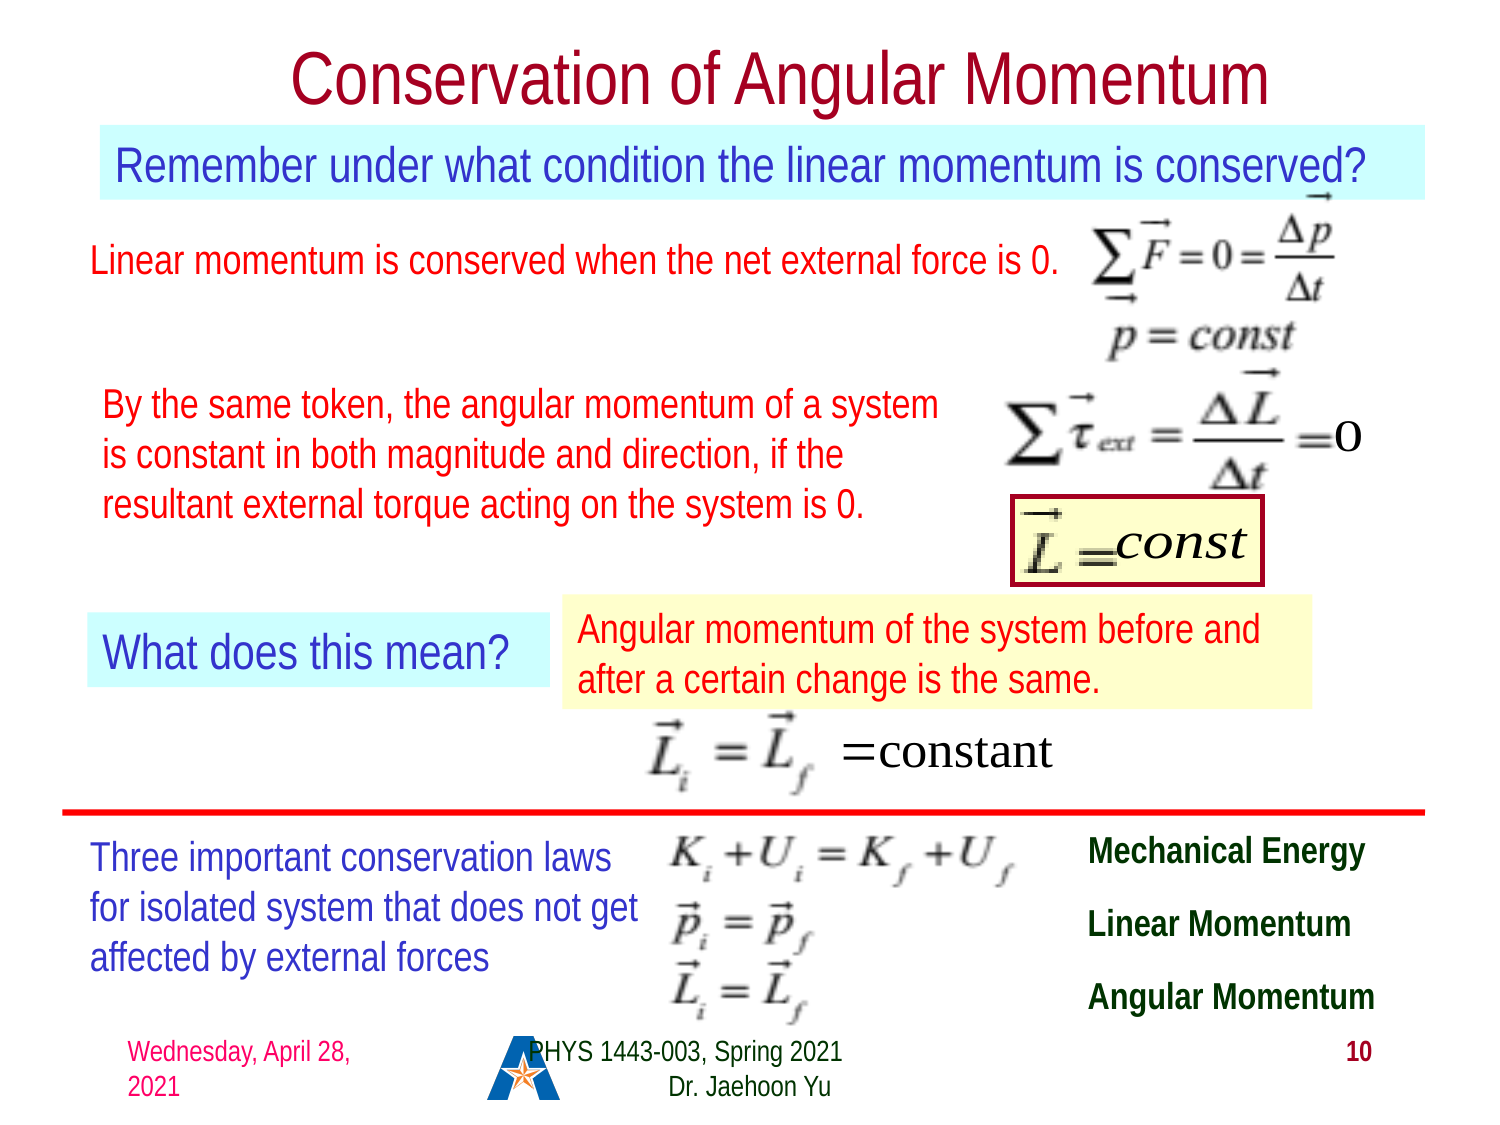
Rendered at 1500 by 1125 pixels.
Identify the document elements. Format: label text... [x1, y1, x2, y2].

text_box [1087, 185, 1338, 307]
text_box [999, 384, 1181, 472]
text_box Linear Momentum [1072, 891, 1367, 952]
slide_number 10 [1074, 1025, 1388, 1101]
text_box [1325, 409, 1376, 463]
text_box What does this mean? [87, 612, 550, 688]
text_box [662, 821, 1019, 892]
text_box [1125, 496, 1263, 519]
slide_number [112, 1024, 426, 1101]
text_box Angular momentum of the system before and after a certain change is the same. [562, 594, 1313, 710]
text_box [639, 709, 697, 797]
text_box Mechanical Energy [1073, 818, 1381, 878]
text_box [1012, 494, 1122, 578]
title Conservation of Angular Momentum [112, 24, 1451, 126]
picture [487, 1036, 512, 1100]
text_box Three important conservation laws for isolated system that does not get affected by external forces [74, 822, 660, 988]
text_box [709, 705, 820, 801]
text_box By the same token, the angular momentum of a system is constant in both magnitude and direction, if the resultant external torque acting on the system is 0. [87, 369, 963, 534]
footer PHYS 1443-003, Spring 2021 Dr. Jaehoon Yu [512, 1024, 988, 1101]
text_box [664, 966, 815, 1029]
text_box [1186, 360, 1341, 497]
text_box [1099, 316, 1301, 366]
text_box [829, 724, 1063, 781]
text_box [1119, 578, 1263, 585]
text_box Remember under what condition the linear momentum is conserved? [99, 124, 1425, 200]
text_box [1106, 519, 1263, 573]
text_box Linear momentum is conserved when the net external force is 0. [75, 224, 1082, 290]
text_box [664, 901, 819, 959]
text_box Angular Momentum [1072, 964, 1391, 1025]
